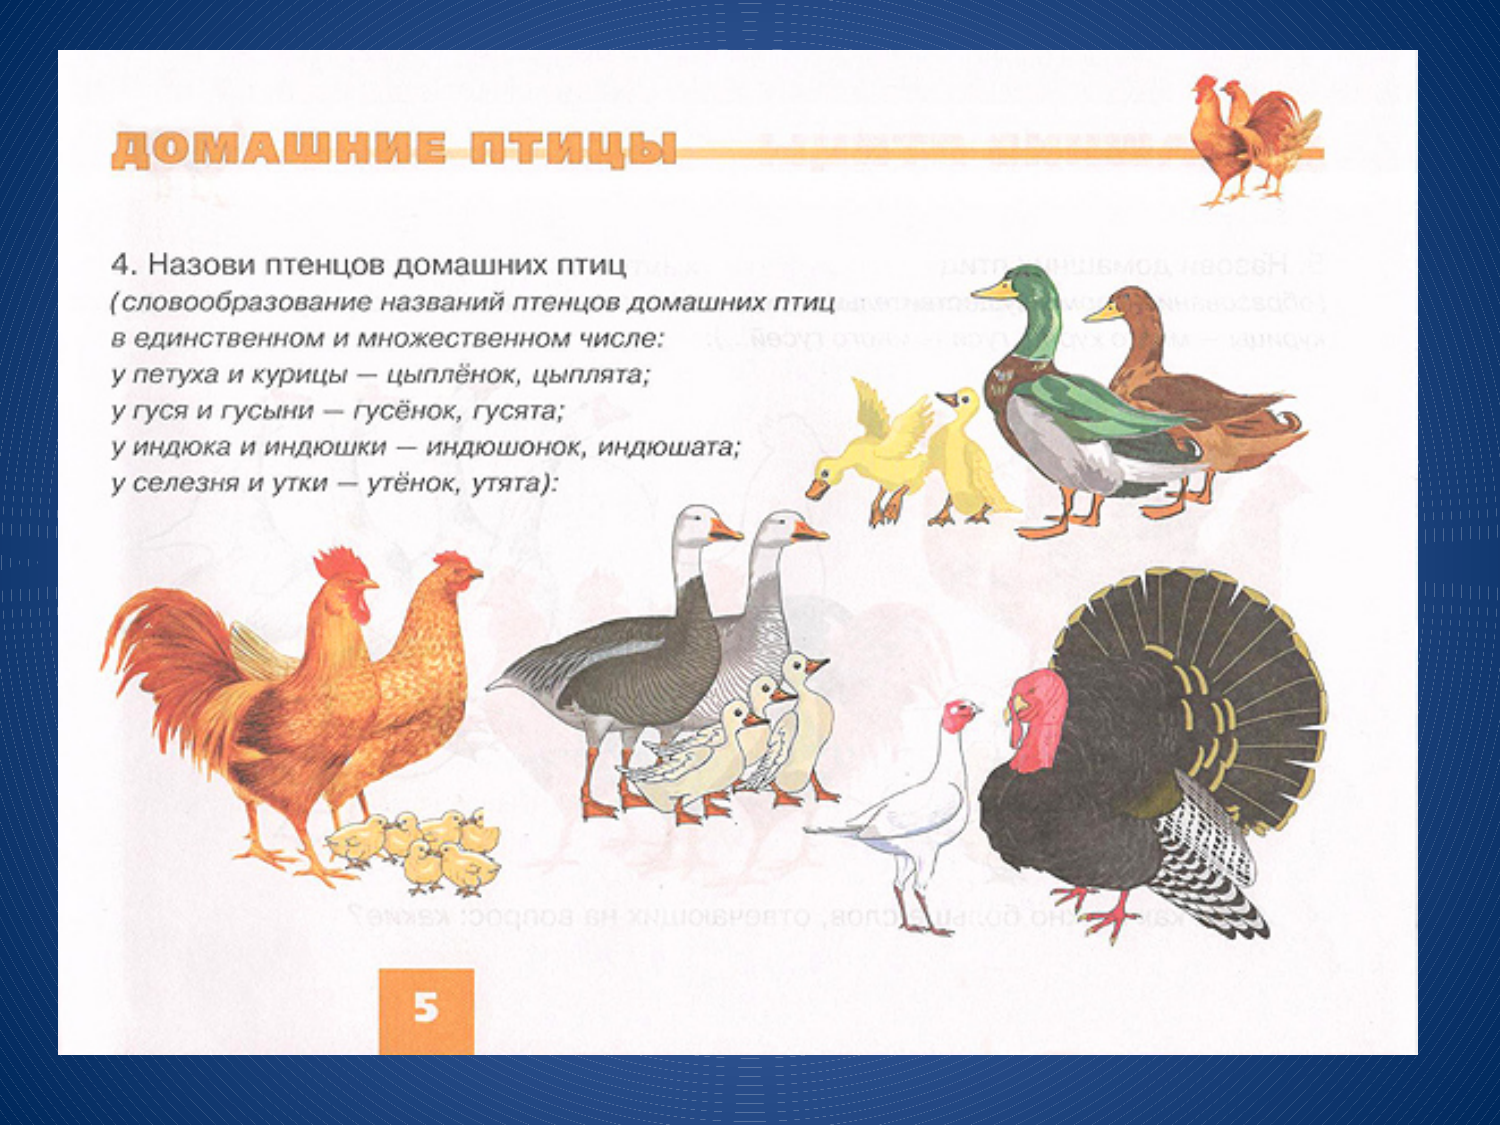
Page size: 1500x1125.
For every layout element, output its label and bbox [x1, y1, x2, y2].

picture [58, 50, 1418, 1055]
